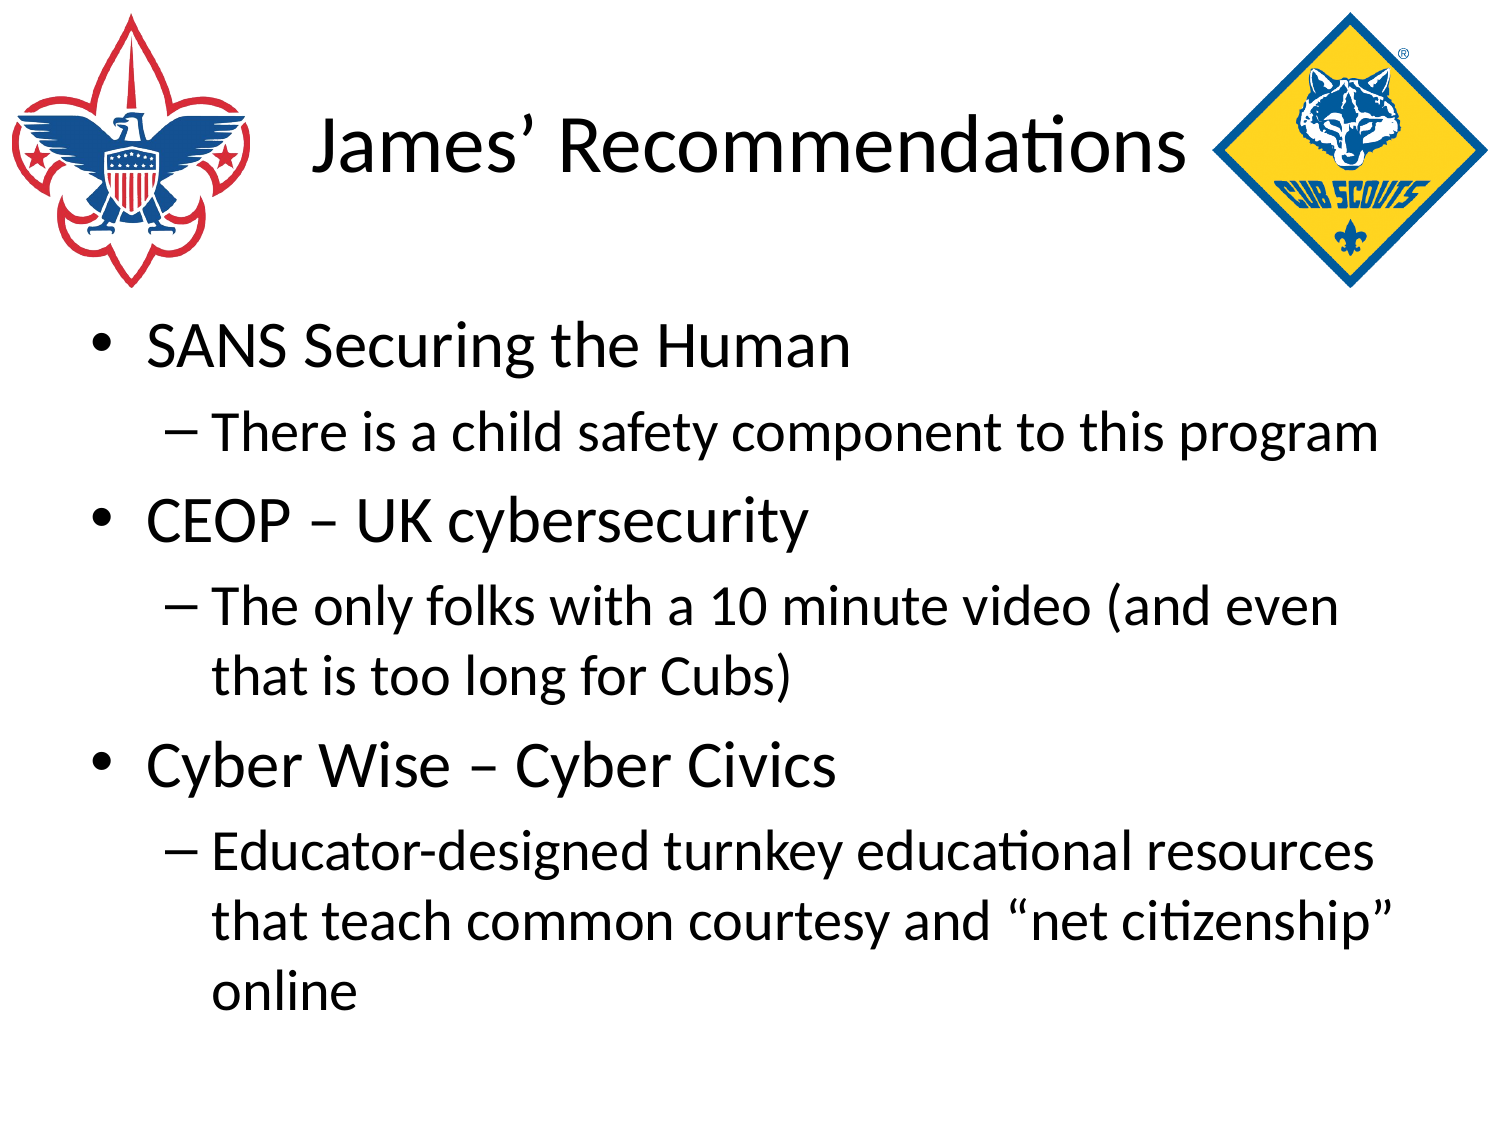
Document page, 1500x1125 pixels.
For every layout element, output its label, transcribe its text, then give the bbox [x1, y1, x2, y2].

picture [1212, 12, 1488, 288]
title James’ Recommendations [254, 45, 1207, 233]
list SANS Securing the Human There is a child safety component to this program CEOP – UK cybersecurity The only folks with a 10 minute video (and even that is too long for Cubs) Cyber Wise – Cyber Civics Educator-designed turnkey educational resources that teach common courtesy and “net citizenship” online [75, 293, 1425, 1036]
picture [12, 13, 251, 288]
